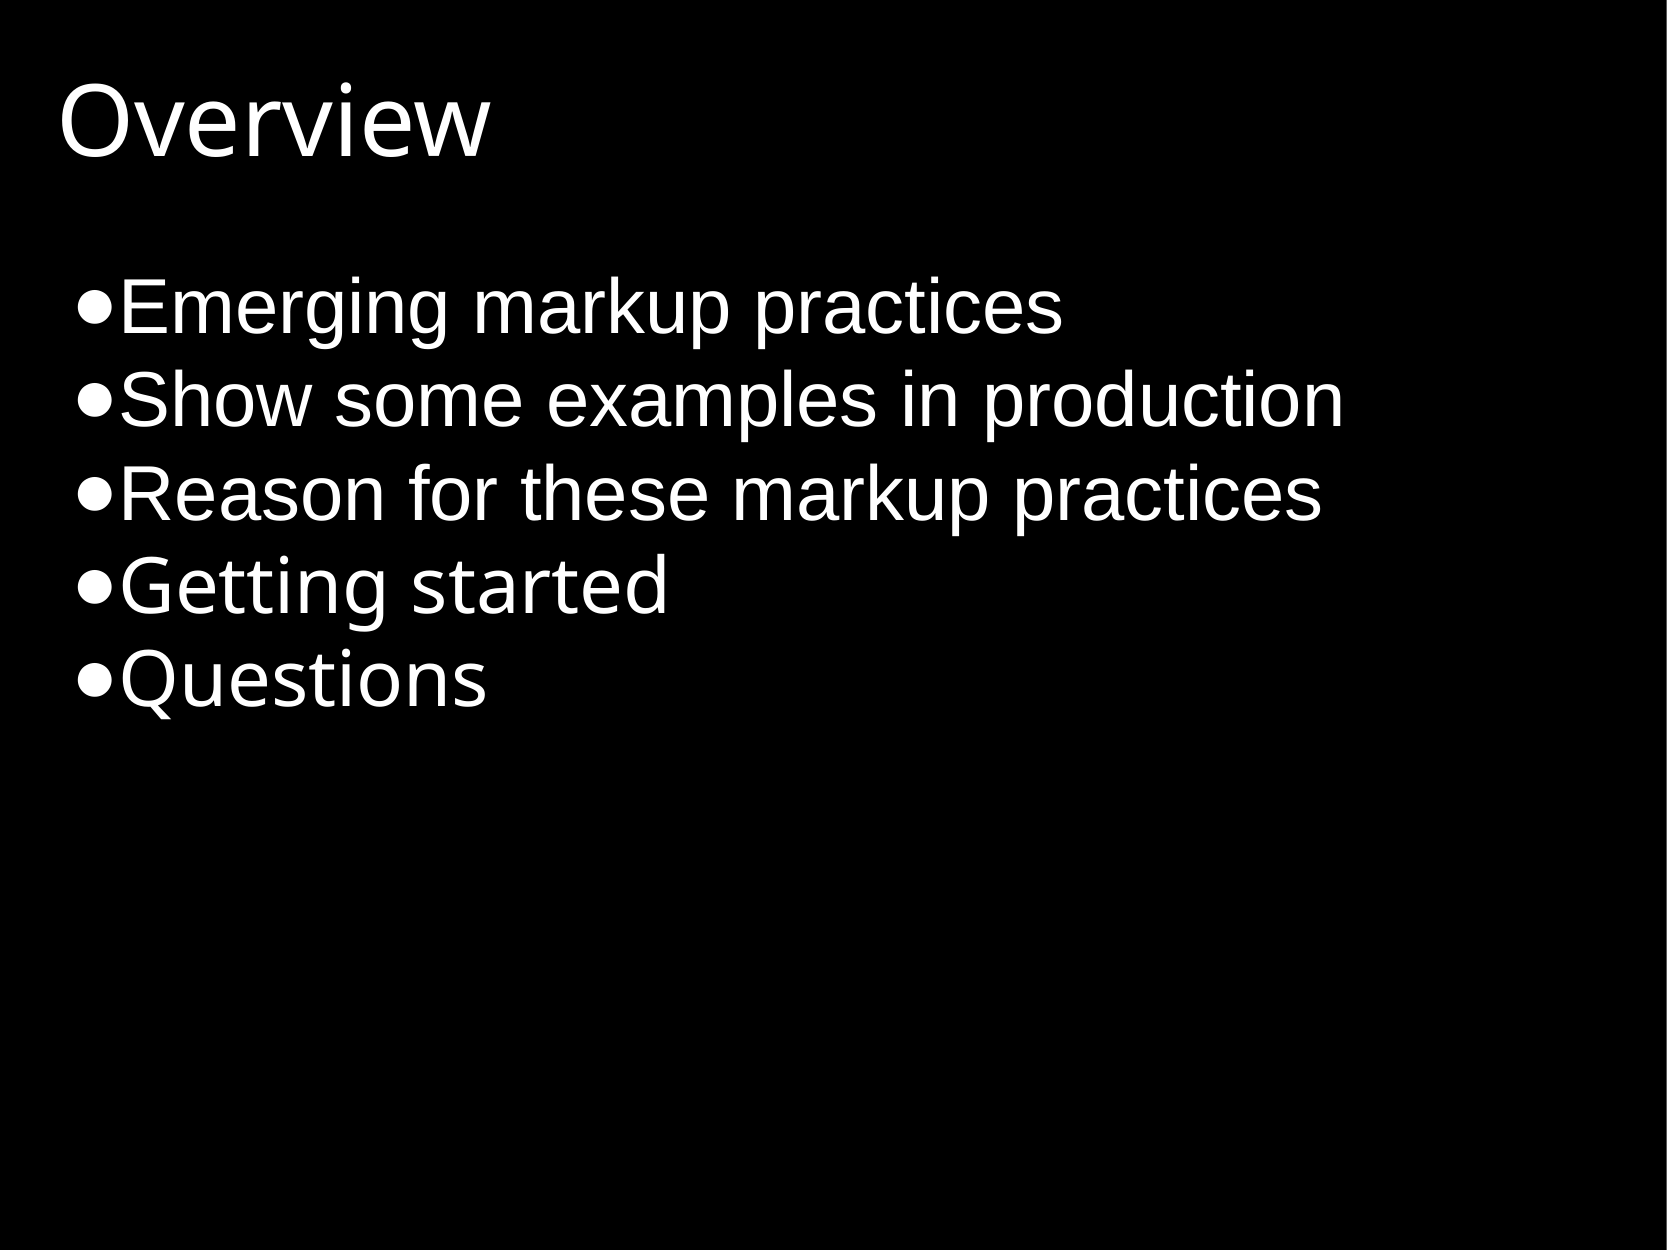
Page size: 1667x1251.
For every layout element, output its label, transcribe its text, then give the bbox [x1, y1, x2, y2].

picture [0, 0, 1667, 1250]
title Overview [50, 50, 1630, 213]
list Emerging markup practices Show some examples in production Reason for these markup practices Getting started Questions [49, 249, 1594, 1064]
